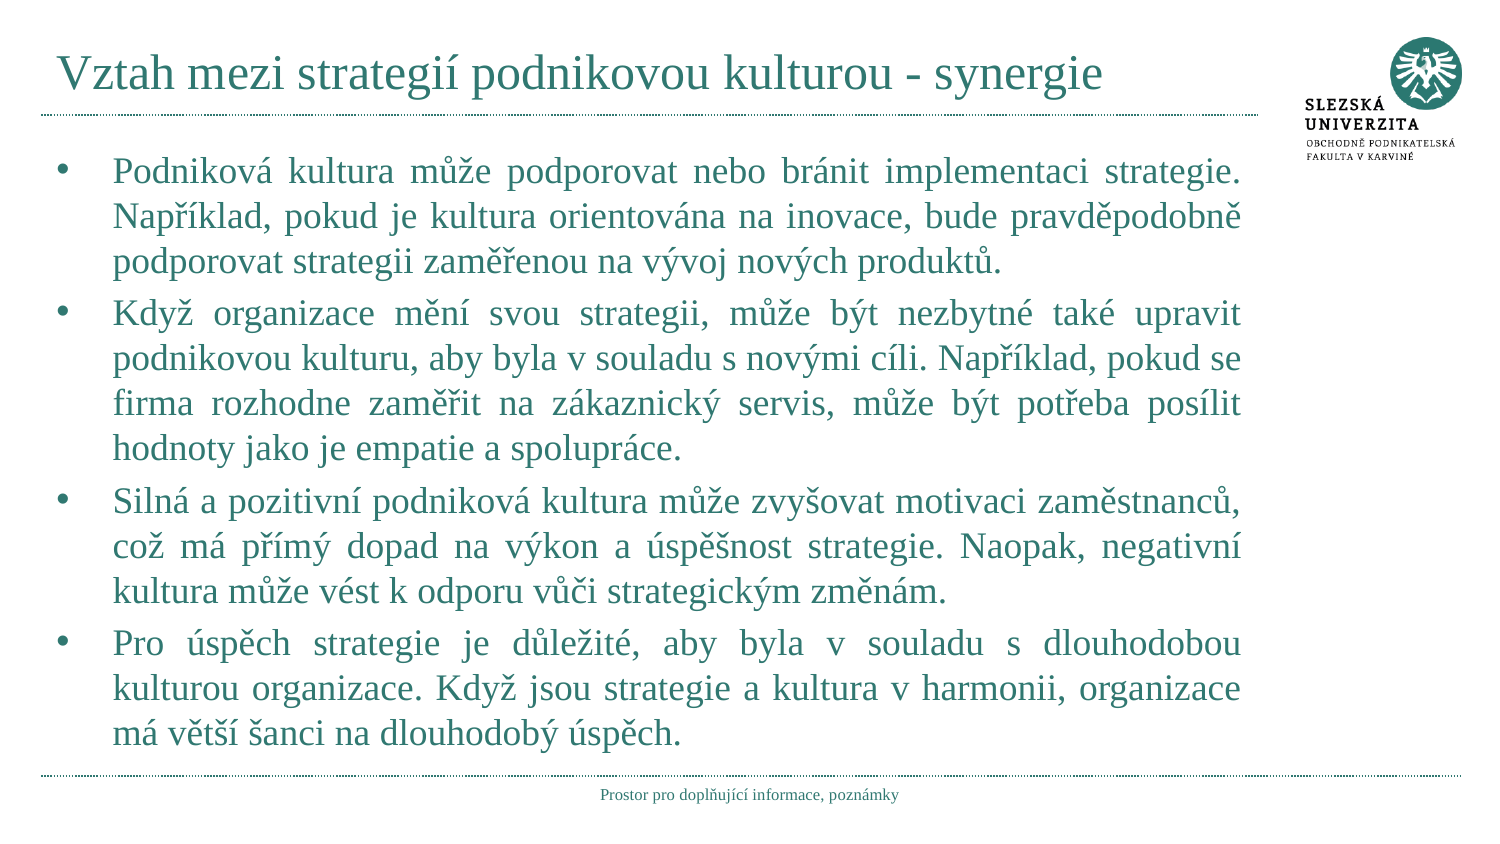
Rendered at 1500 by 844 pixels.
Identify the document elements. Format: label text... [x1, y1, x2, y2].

picture [1305, 37, 1462, 160]
text_box Prostor pro doplňující informace, poznámky [442, 776, 1058, 811]
title Vztah mezi strategií podnikovou kulturou - synergie [41, 32, 1282, 116]
text_box Podniková kultura může podporovat nebo bránit implementaci strategie. Například, pokud je kultura orientována na inovace, bude pravděpodobně podporovat strategii zaměřenou na vývoj nových produktů. Když organizace mění svou strategii, může být nezbytné také upravit podnikovou kulturu, aby byla v souladu s novými cíli. Například, pokud se firma rozhodne zaměřit na zákaznický servis, může být potřeba posílit hodnoty jako je empatie a spolupráce. Silná a pozitivní podniková kultura může zvyšovat motivaci zaměstnanců, což má přímý dopad na výkon a úspěšnost strategie. Naopak, negativní kultura může vést k odporu vůči strategickým změnám. Pro úspěch strategie je důležité, aby byla v souladu s dlouhodobou kulturou organizace. Když jsou strategie a kultura v harmonii, organizace má větší šanci na dlouhodobý úspěch. [41, 138, 1258, 647]
